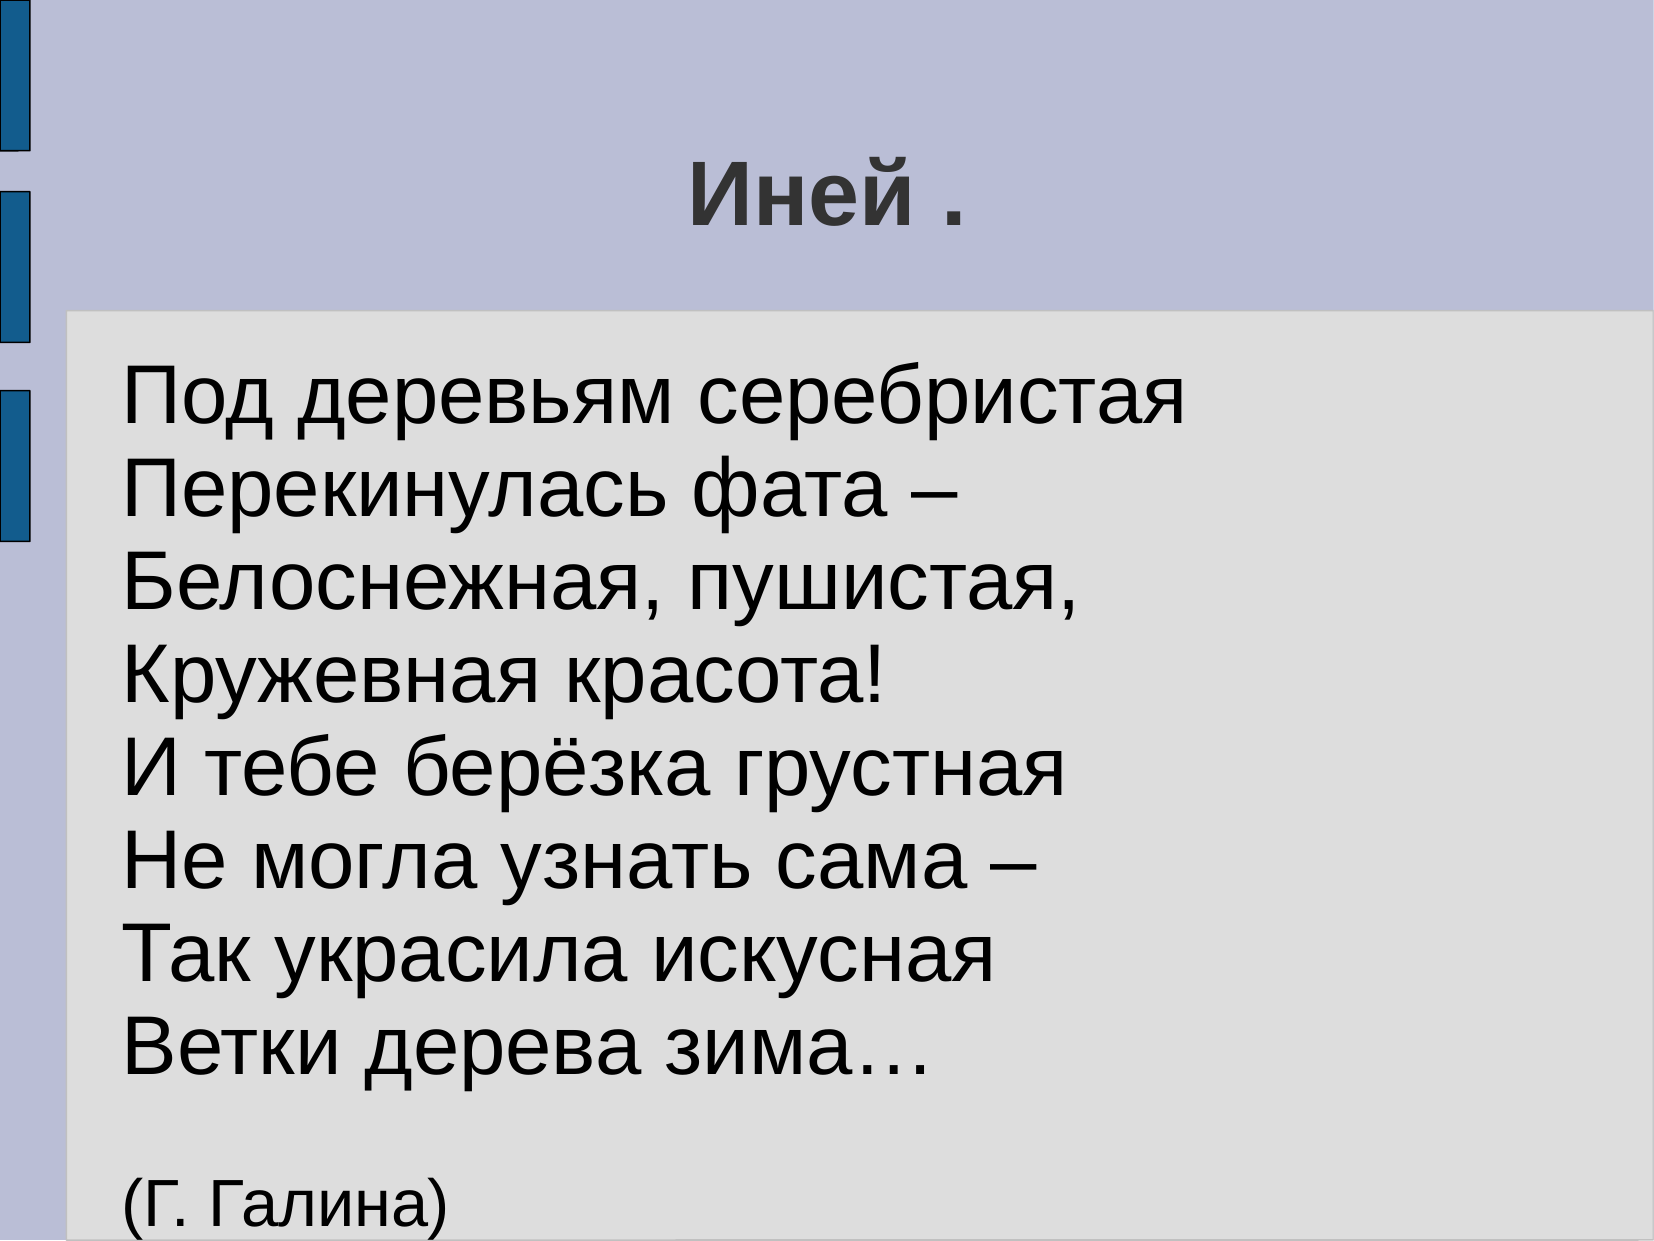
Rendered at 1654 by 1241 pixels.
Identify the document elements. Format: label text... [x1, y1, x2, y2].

list Под деревьям серебристая Перекинулась фата – Белоснежная, пушистая, Кружевная красота! И тебе берёзка грустная Не могла узнать сама – Так украсила искусная Ветки дерева зима… (Г. Галина) [121, 344, 1534, 1126]
title Иней . [121, 90, 1534, 299]
